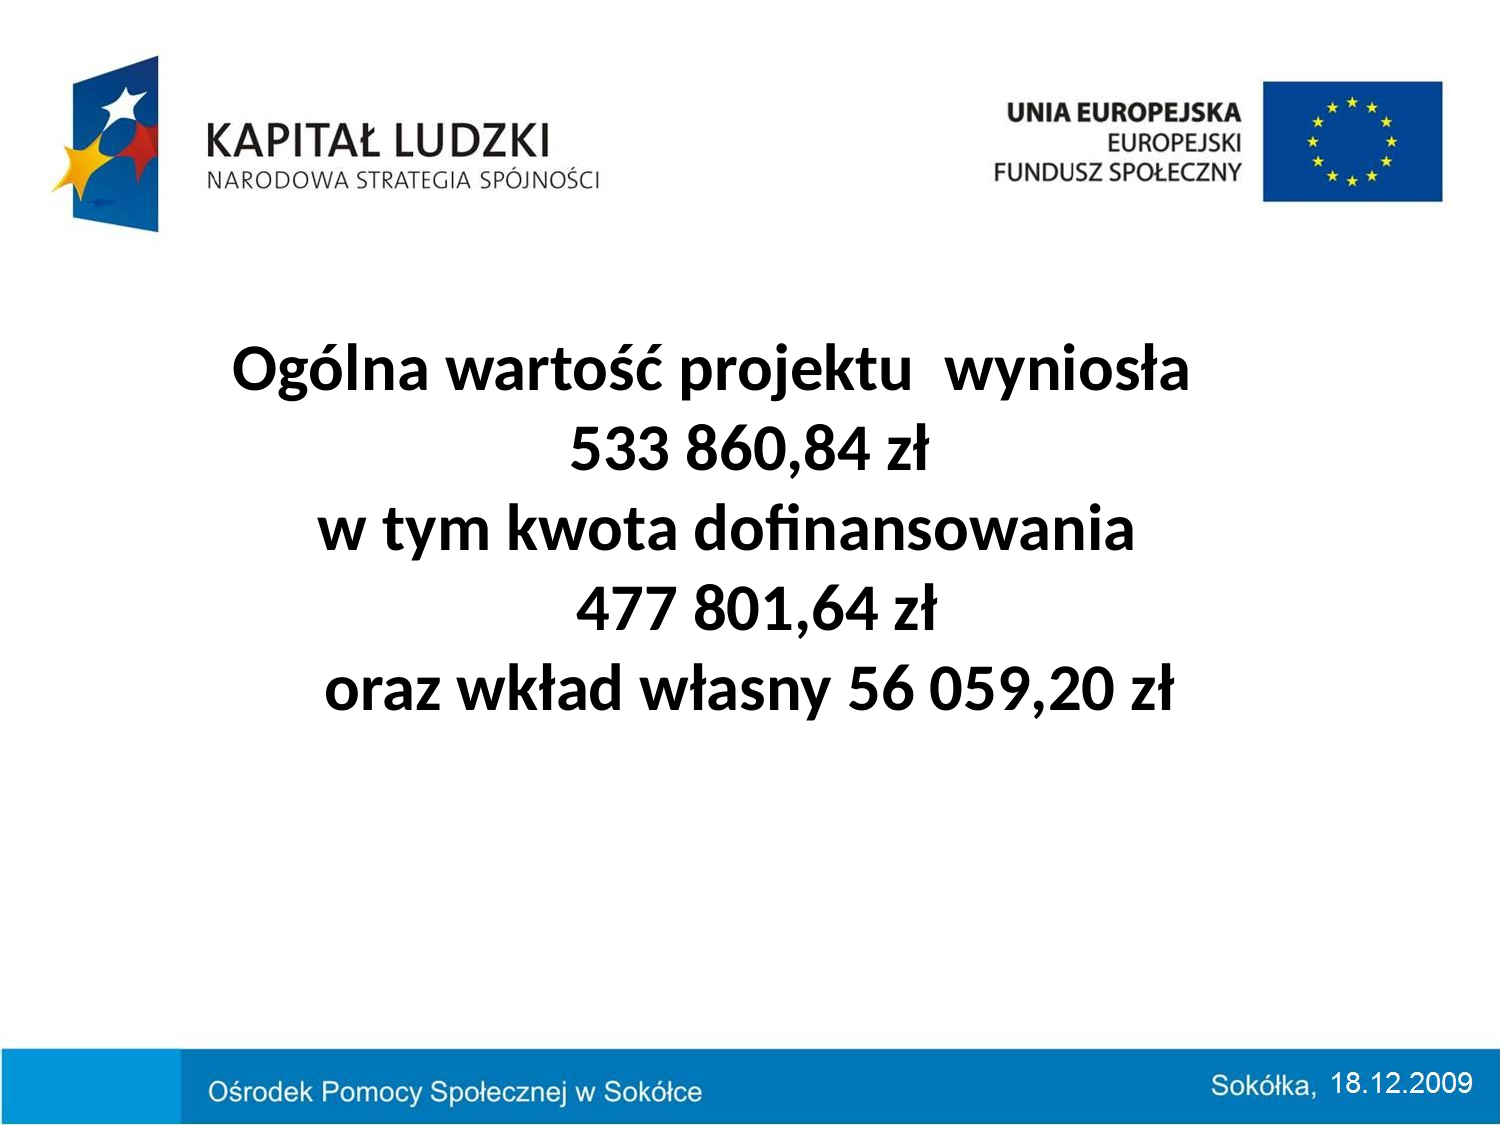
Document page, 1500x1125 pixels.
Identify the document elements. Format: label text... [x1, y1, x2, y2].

text_box Ogólna wartość projektu wyniosła 533 860,84 zł w tym kwota dofinansowania 477 801,64 zł oraz wkład własny 56 059,20 zł [199, 316, 1301, 731]
picture [0, 0, 1500, 1125]
